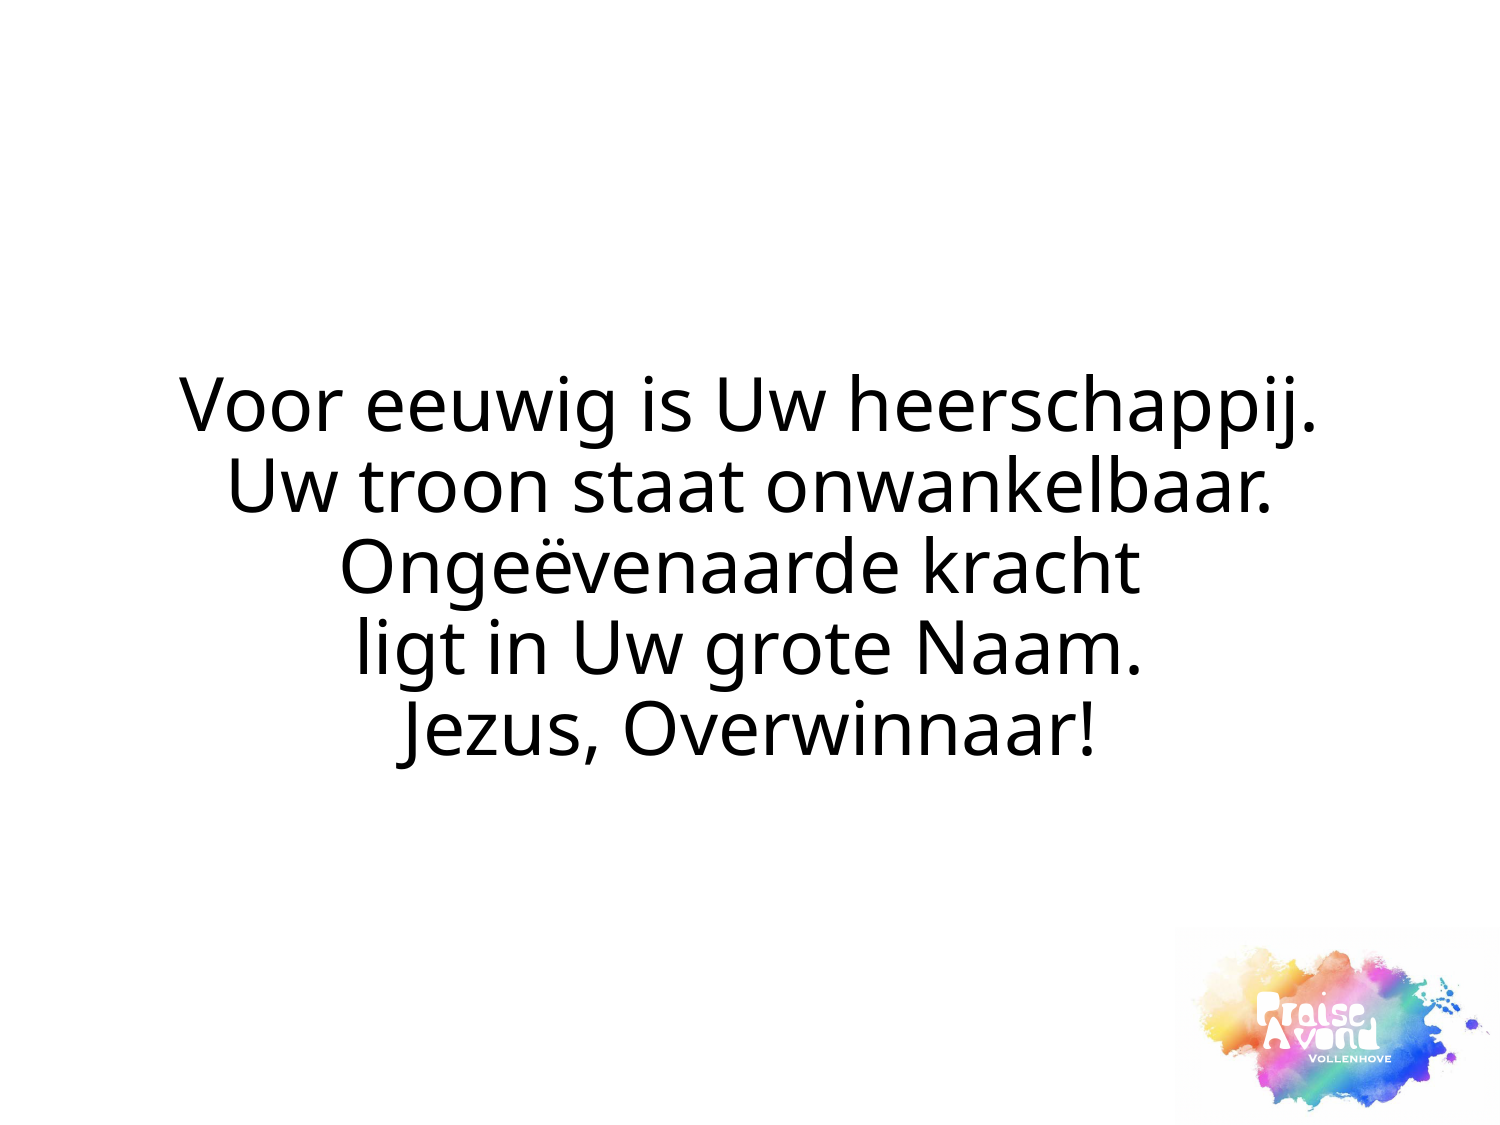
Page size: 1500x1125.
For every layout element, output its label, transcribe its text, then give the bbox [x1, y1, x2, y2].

list Voor eeuwig is Uw heerschappij. Uw troon staat onwankelbaar. Ongeëvenaarde kracht ligt in Uw grote Naam. Jezus, Overwinnaar! [0, 359, 1500, 766]
picture [1174, 926, 1500, 1125]
